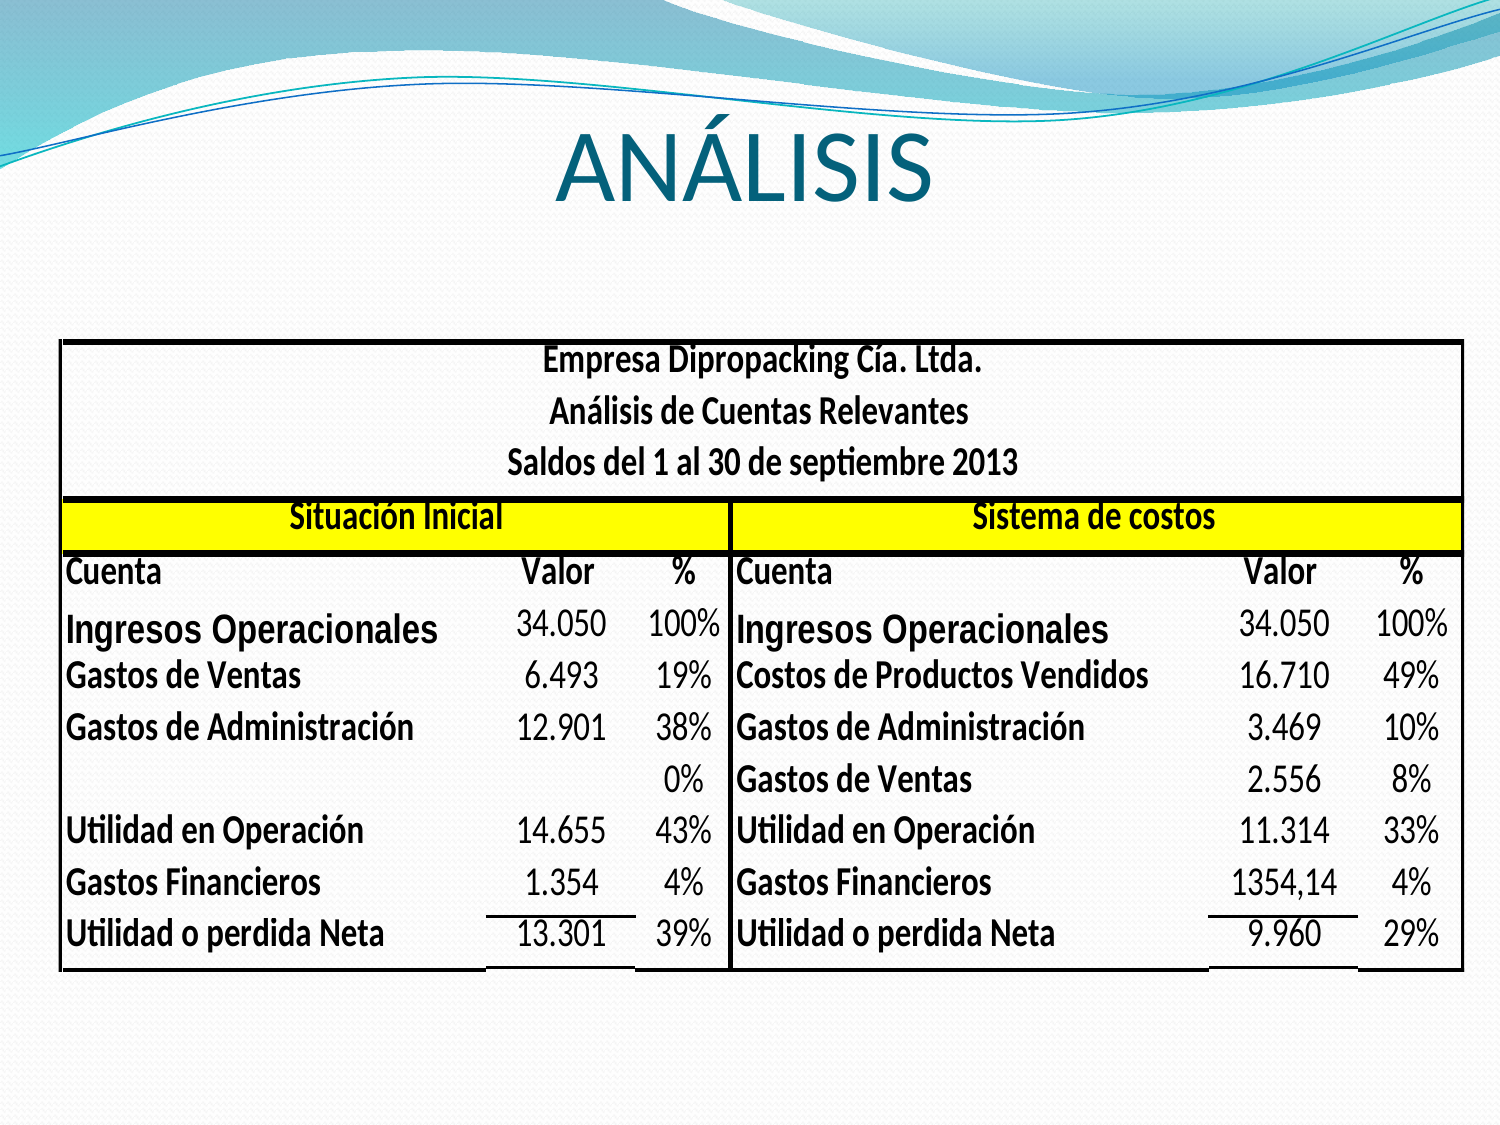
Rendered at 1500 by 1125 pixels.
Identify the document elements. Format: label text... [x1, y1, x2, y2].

title ANÁLISIS [82, 35, 1432, 223]
picture [58, 339, 1466, 973]
